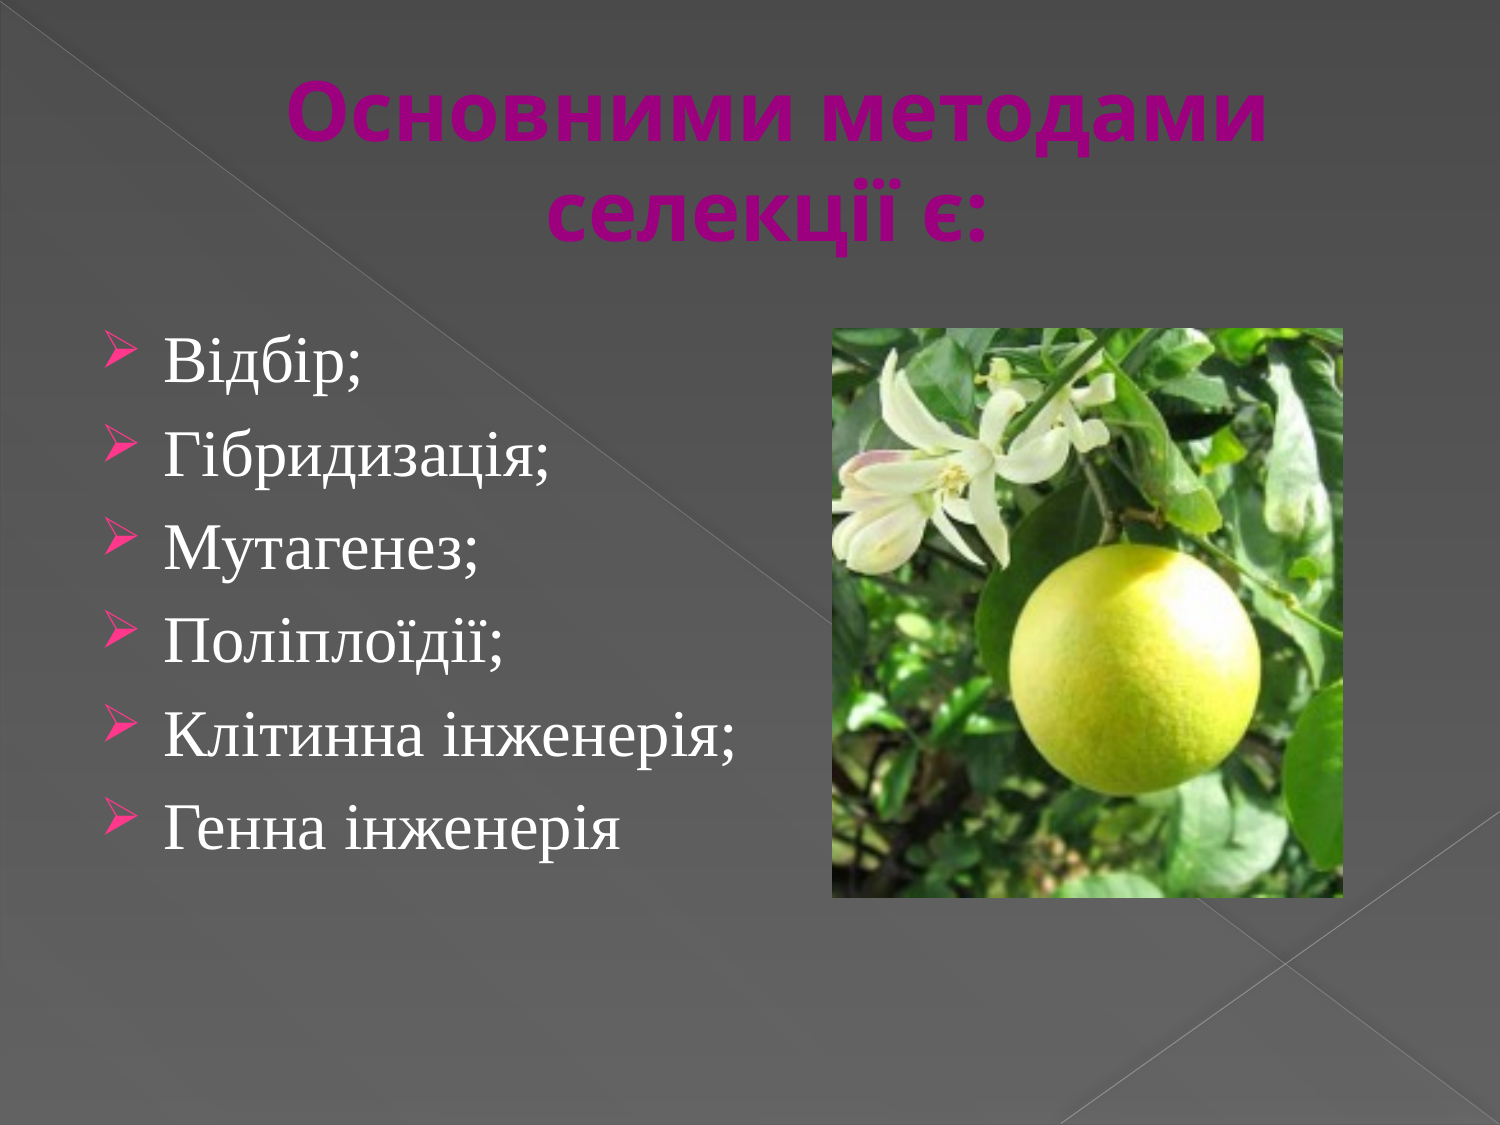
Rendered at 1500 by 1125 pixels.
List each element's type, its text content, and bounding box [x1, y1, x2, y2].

picture [831, 327, 1343, 898]
list Відбір; Гібридизація; Мутагенез; Поліплоїдії; Клітинна інженерія; Генна інженерія [75, 308, 1425, 1059]
title Основними методами селекції є: [23, 43, 1454, 274]
